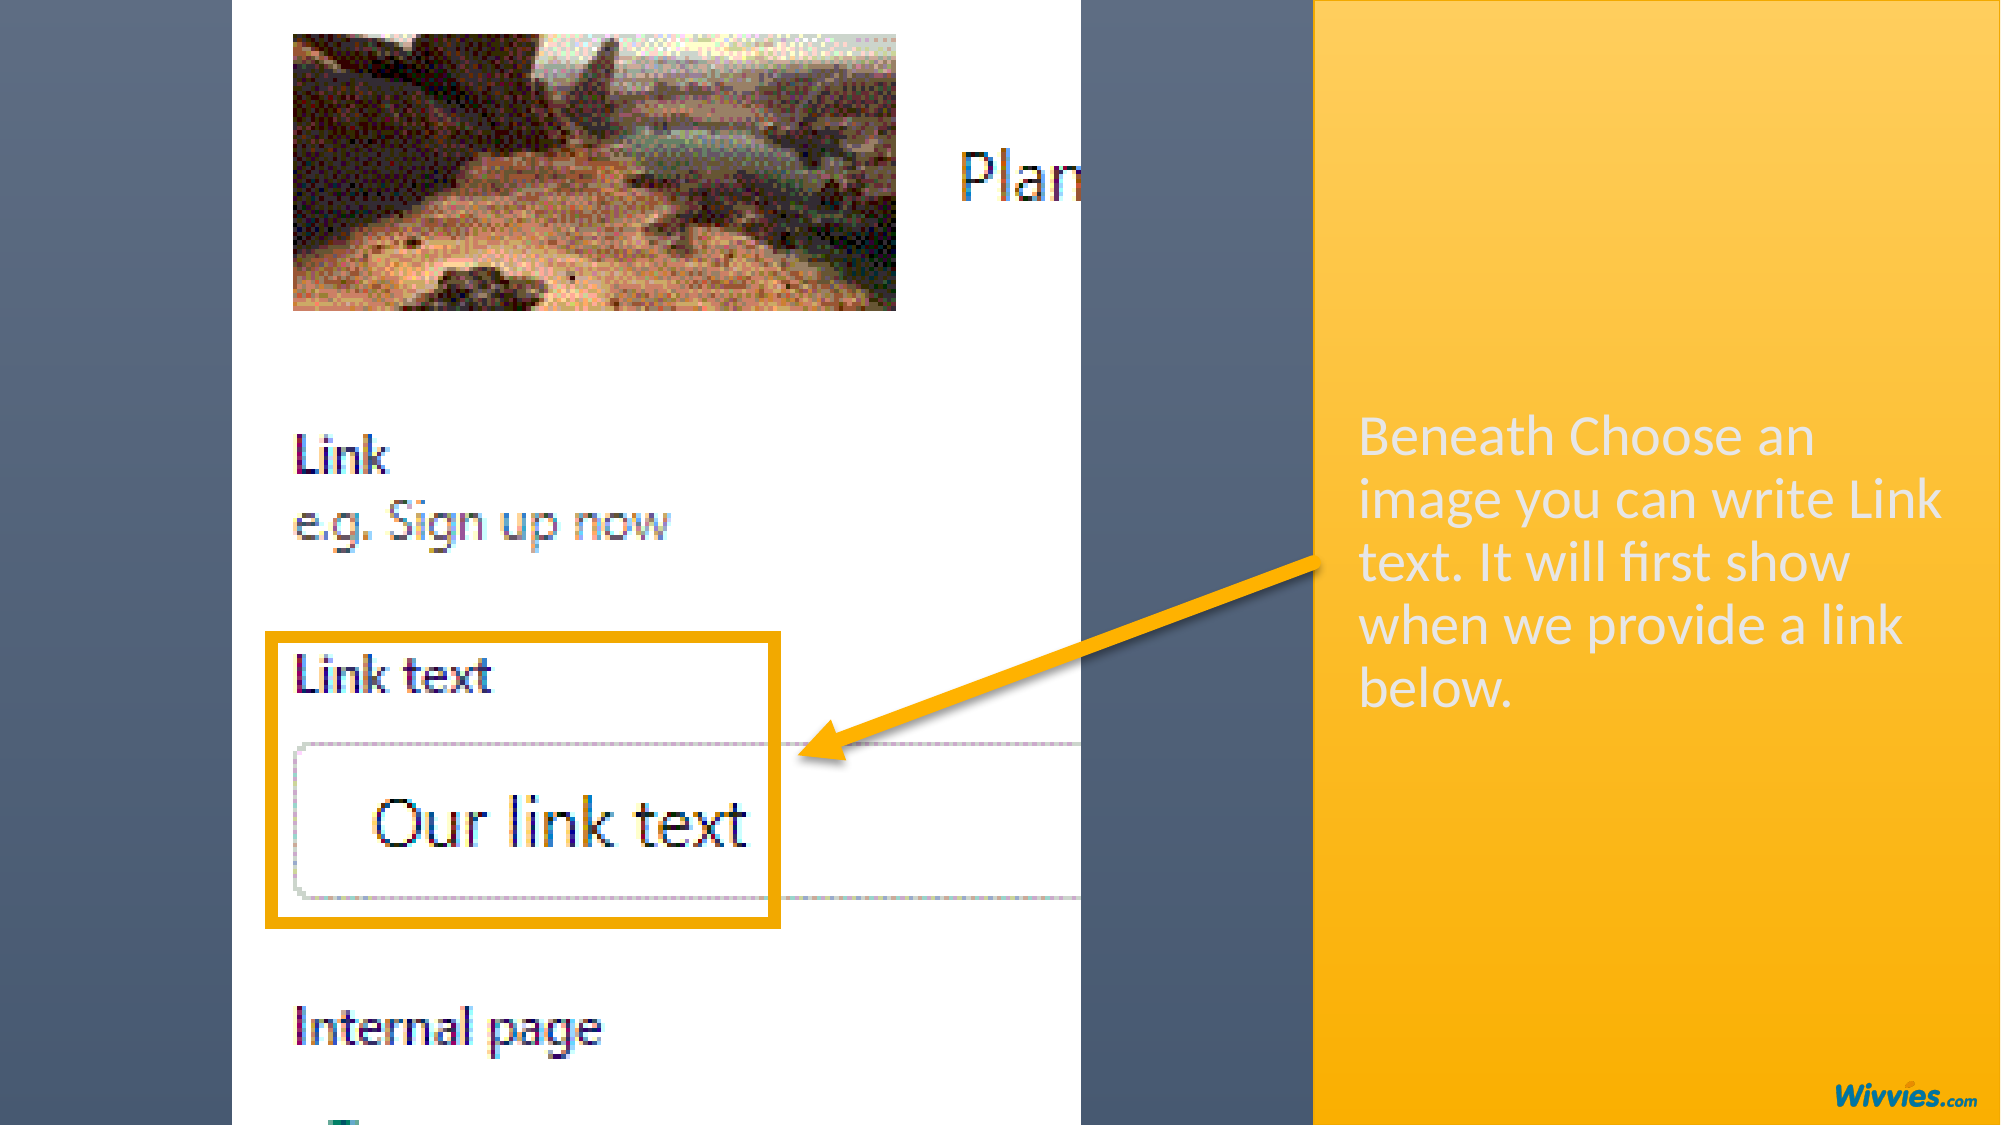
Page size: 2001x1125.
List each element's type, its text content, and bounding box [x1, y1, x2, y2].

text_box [797, 562, 1314, 756]
picture [0, 0, 1314, 1125]
list Beneath Choose an image you can write Link text. It will first show when we provide a link below. [1314, 0, 2000, 1125]
